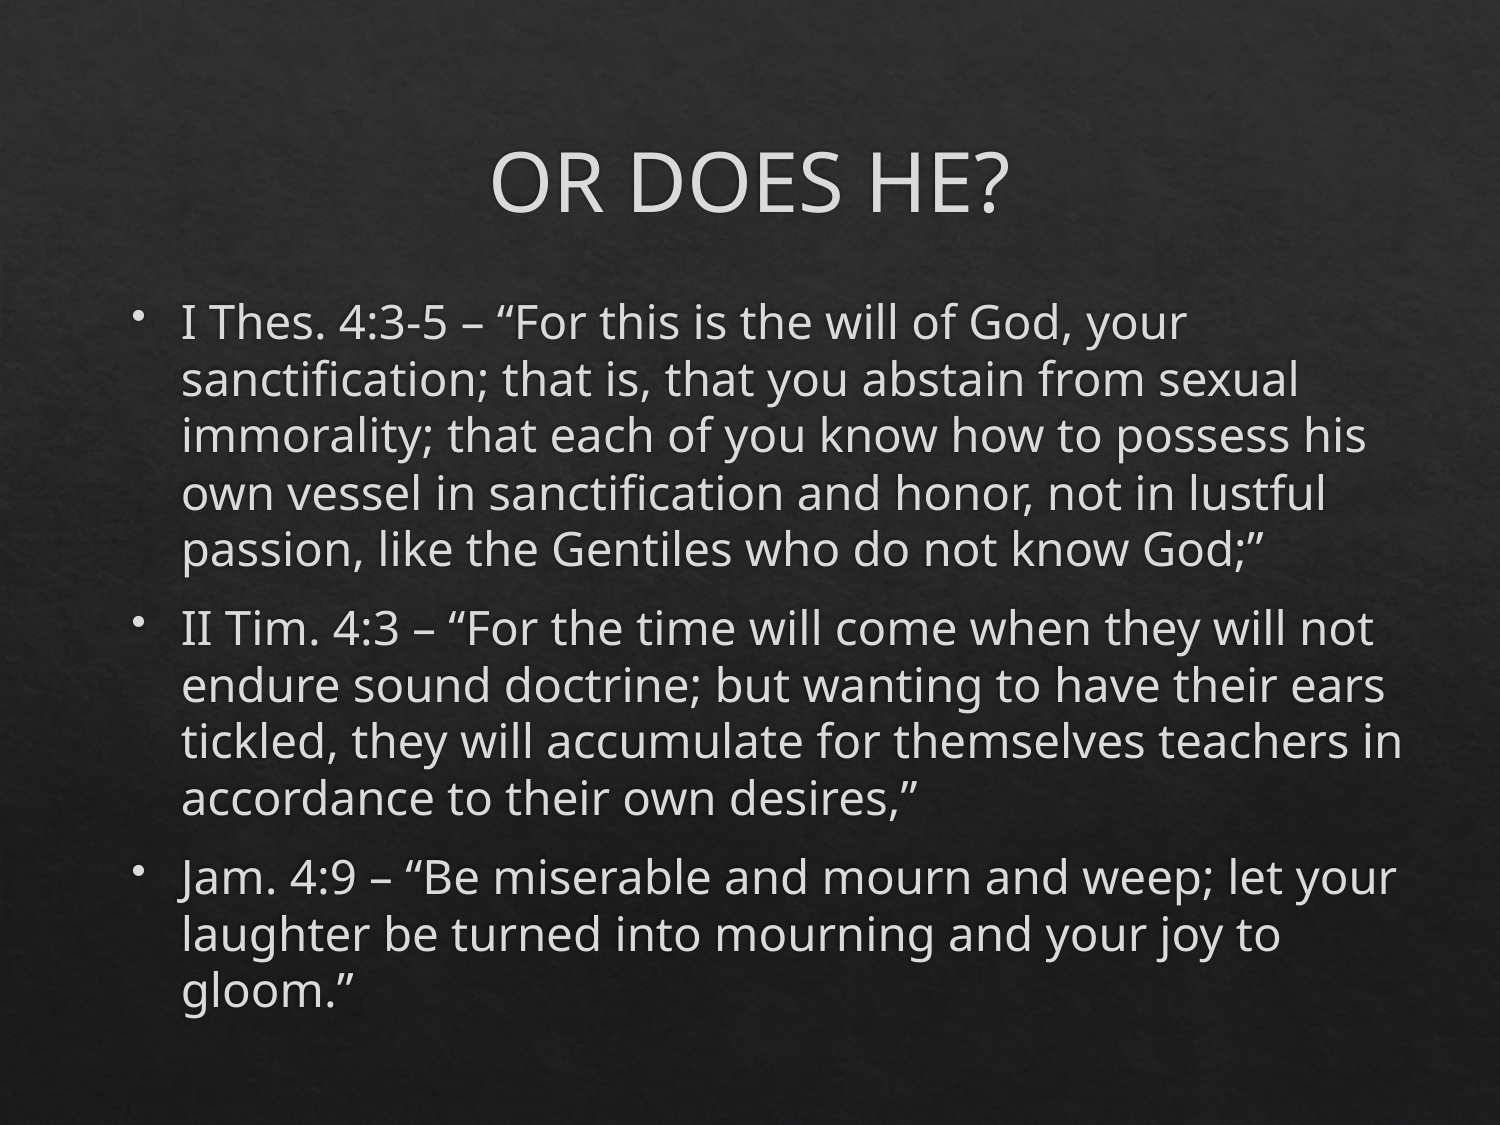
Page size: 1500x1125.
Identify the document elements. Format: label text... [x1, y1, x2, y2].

list I Thes. 4:3-5 – “For this is the will of God, your sanctification; that is, that you abstain from sexual immorality; that each of you know how to possess his own vessel in sanctification and honor, not in lustful passion, like the Gentiles who do not know God;” II Tim. 4:3 – “For the time will come when they will not endure sound doctrine; but wanting to have their ears tickled, they will accumulate for themselves teachers in accordance to their own desires,” Jam. 4:9 – “Be miserable and mourn and weep; let your laughter be turned into mourning and your joy to gloom.” [112, 284, 1448, 1025]
title OR DOES HE? [112, 99, 1387, 260]
